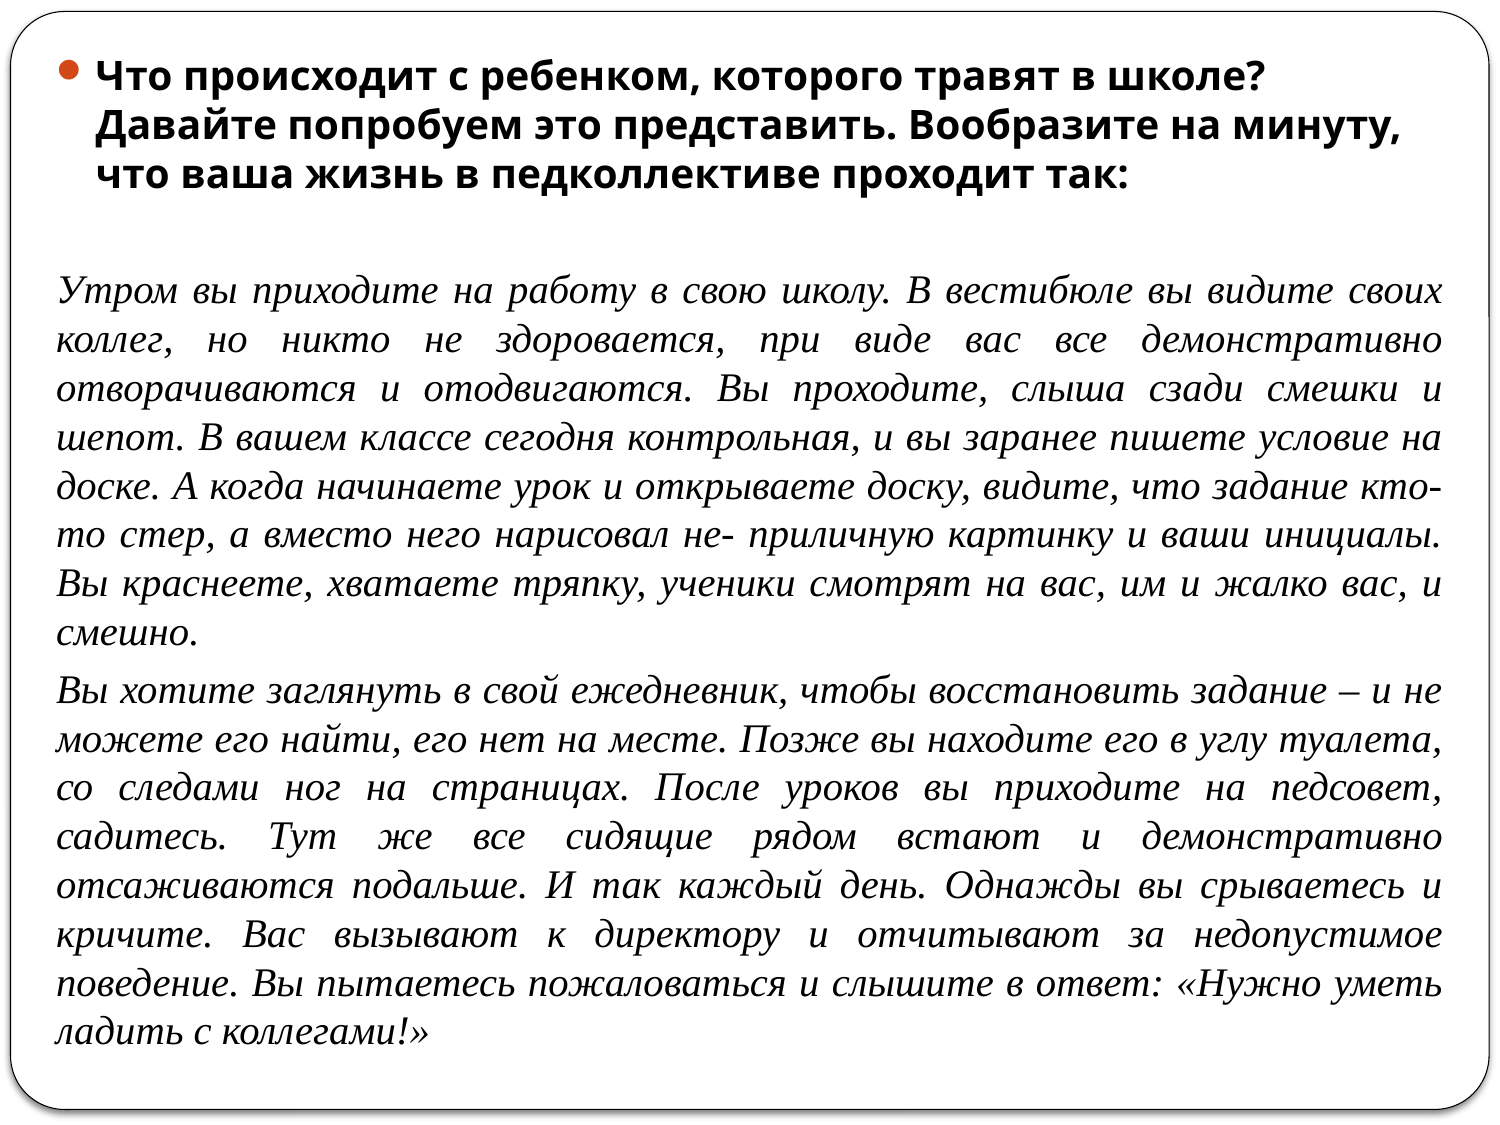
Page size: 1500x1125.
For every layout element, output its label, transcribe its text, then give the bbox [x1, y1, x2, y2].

list Что происходит с ребенком, которого травят в школе? Давайте попробуем это представить. Вообразите на минуту, что ваша жизнь в педколлективе проходит так: Утром вы приходите на работу в свою школу. В вестибюле вы видите своих коллег, но никто не здоровается, при виде вас все демонстративно отворачиваются и отодвигаются. Вы проходите, слыша сзади смешки и шепот. В вашем классе сегодня контрольная, и вы заранее пишете условие на доске. А когда начинаете урок и открываете доску, видите, что задание кто-то стер, а вместо него нарисовал не- приличную картинку и ваши инициалы. Вы краснеете, хватаете тряпку, ученики смотрят на вас, им и жалко вас, и смешно. Вы хотите заглянуть в свой ежедневник, чтобы восстановить задание – и не можете его найти, его нет на месте. Позже вы находите его в углу туалета, со следами ног на страницах. После уроков вы приходите на педсовет, садитесь. Тут же все сидящие рядом встают и демонстративно отсаживаются подальше. И так каждый день. Однажды вы срываетесь и кричите. Вас вызывают к директору и отчитывают за недопустимое поведение. Вы пытаетесь пожаловаться и слышите в ответ: «Нужно уметь ладить с коллегами!» [41, 42, 1459, 1071]
